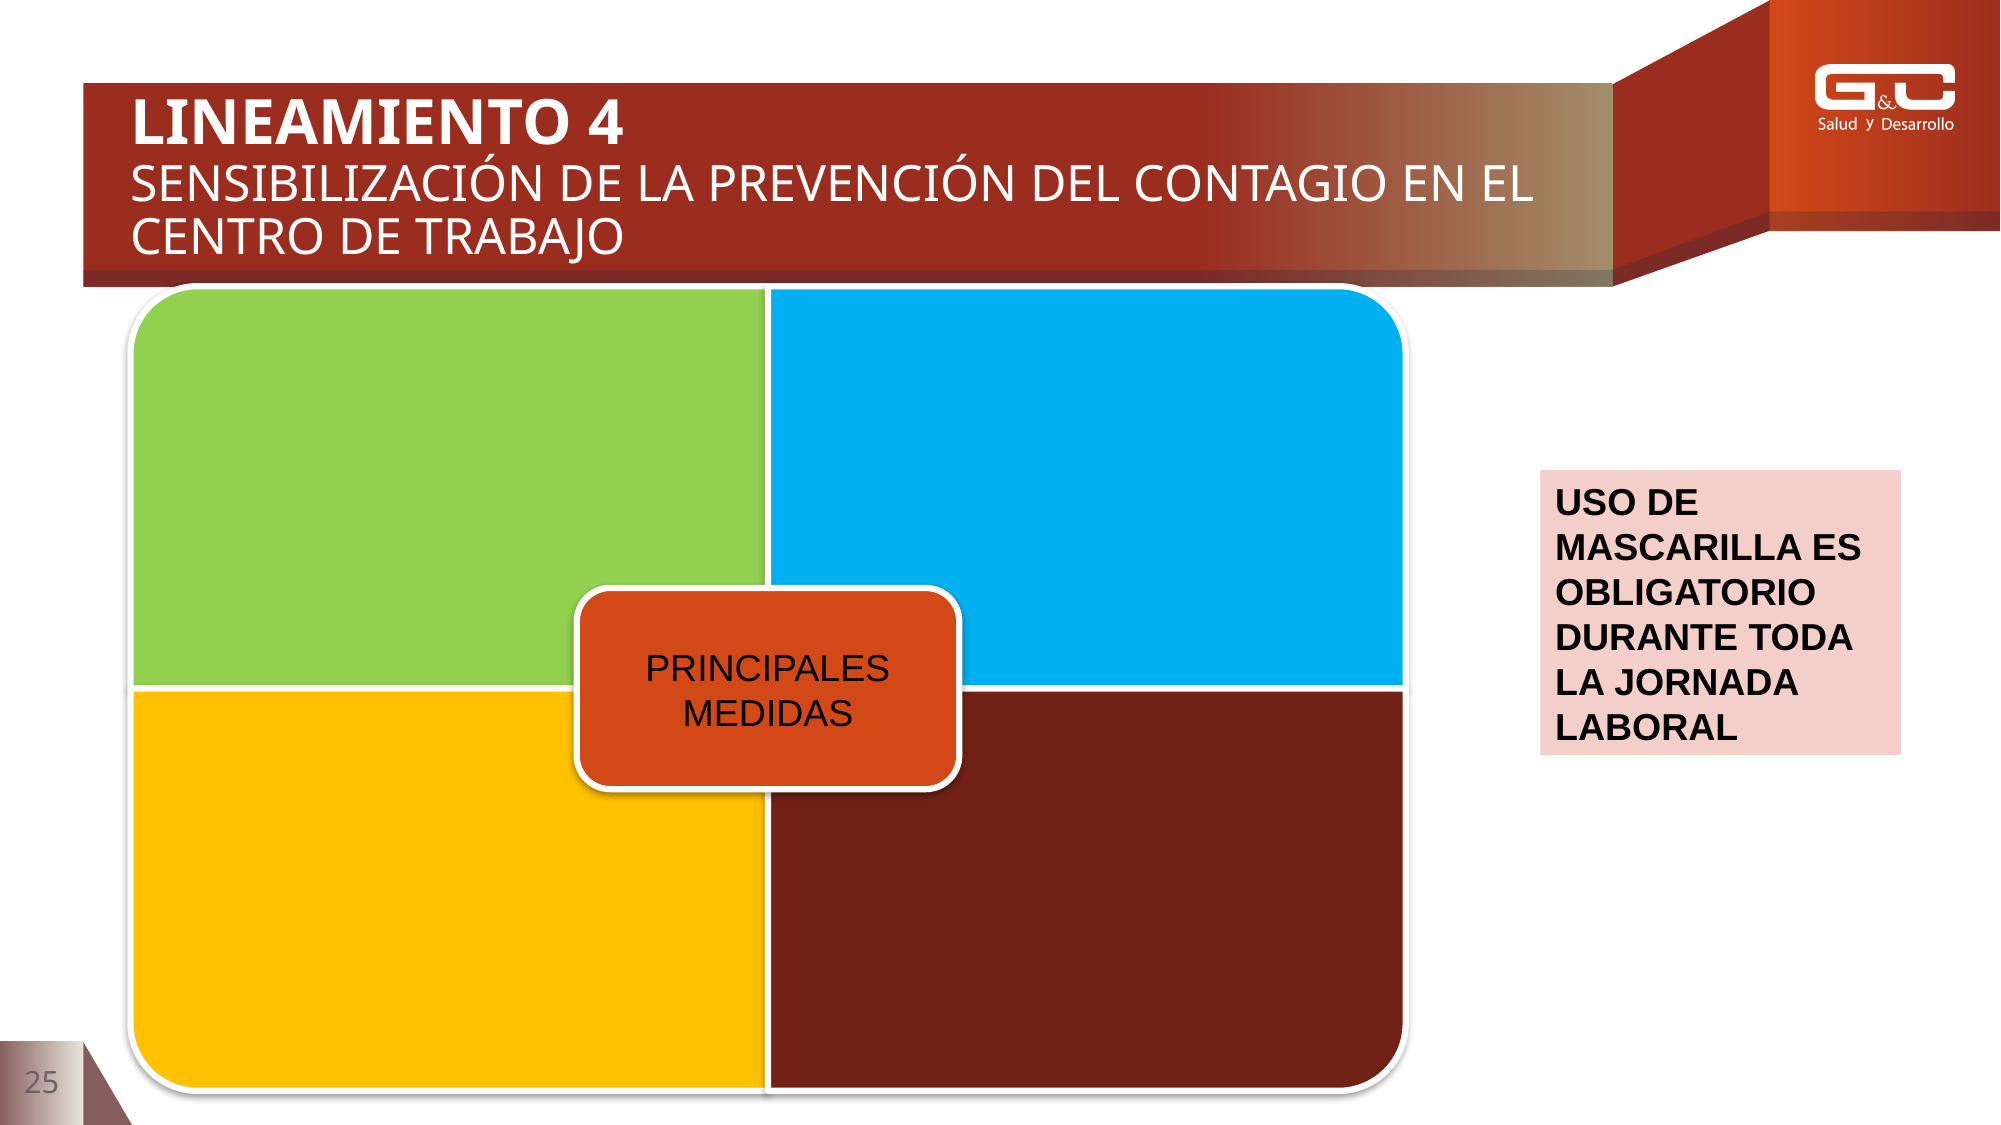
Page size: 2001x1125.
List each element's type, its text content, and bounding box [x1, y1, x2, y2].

text_box USO DE MASCARILLA ES OBLIGATORIO DURANTE TODA LA JORNADA LABORAL [1540, 470, 1902, 755]
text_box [130, 285, 1406, 1092]
slide_number 25 [0, 1041, 84, 1125]
title LINEAMIENTO 4 SENSIBILIZACIÓN DE LA PREVENCIÓN DEL CONTAGIO EN EL CENTRO DE TRABAJO [130, 77, 1609, 279]
picture [1815, 64, 1955, 132]
